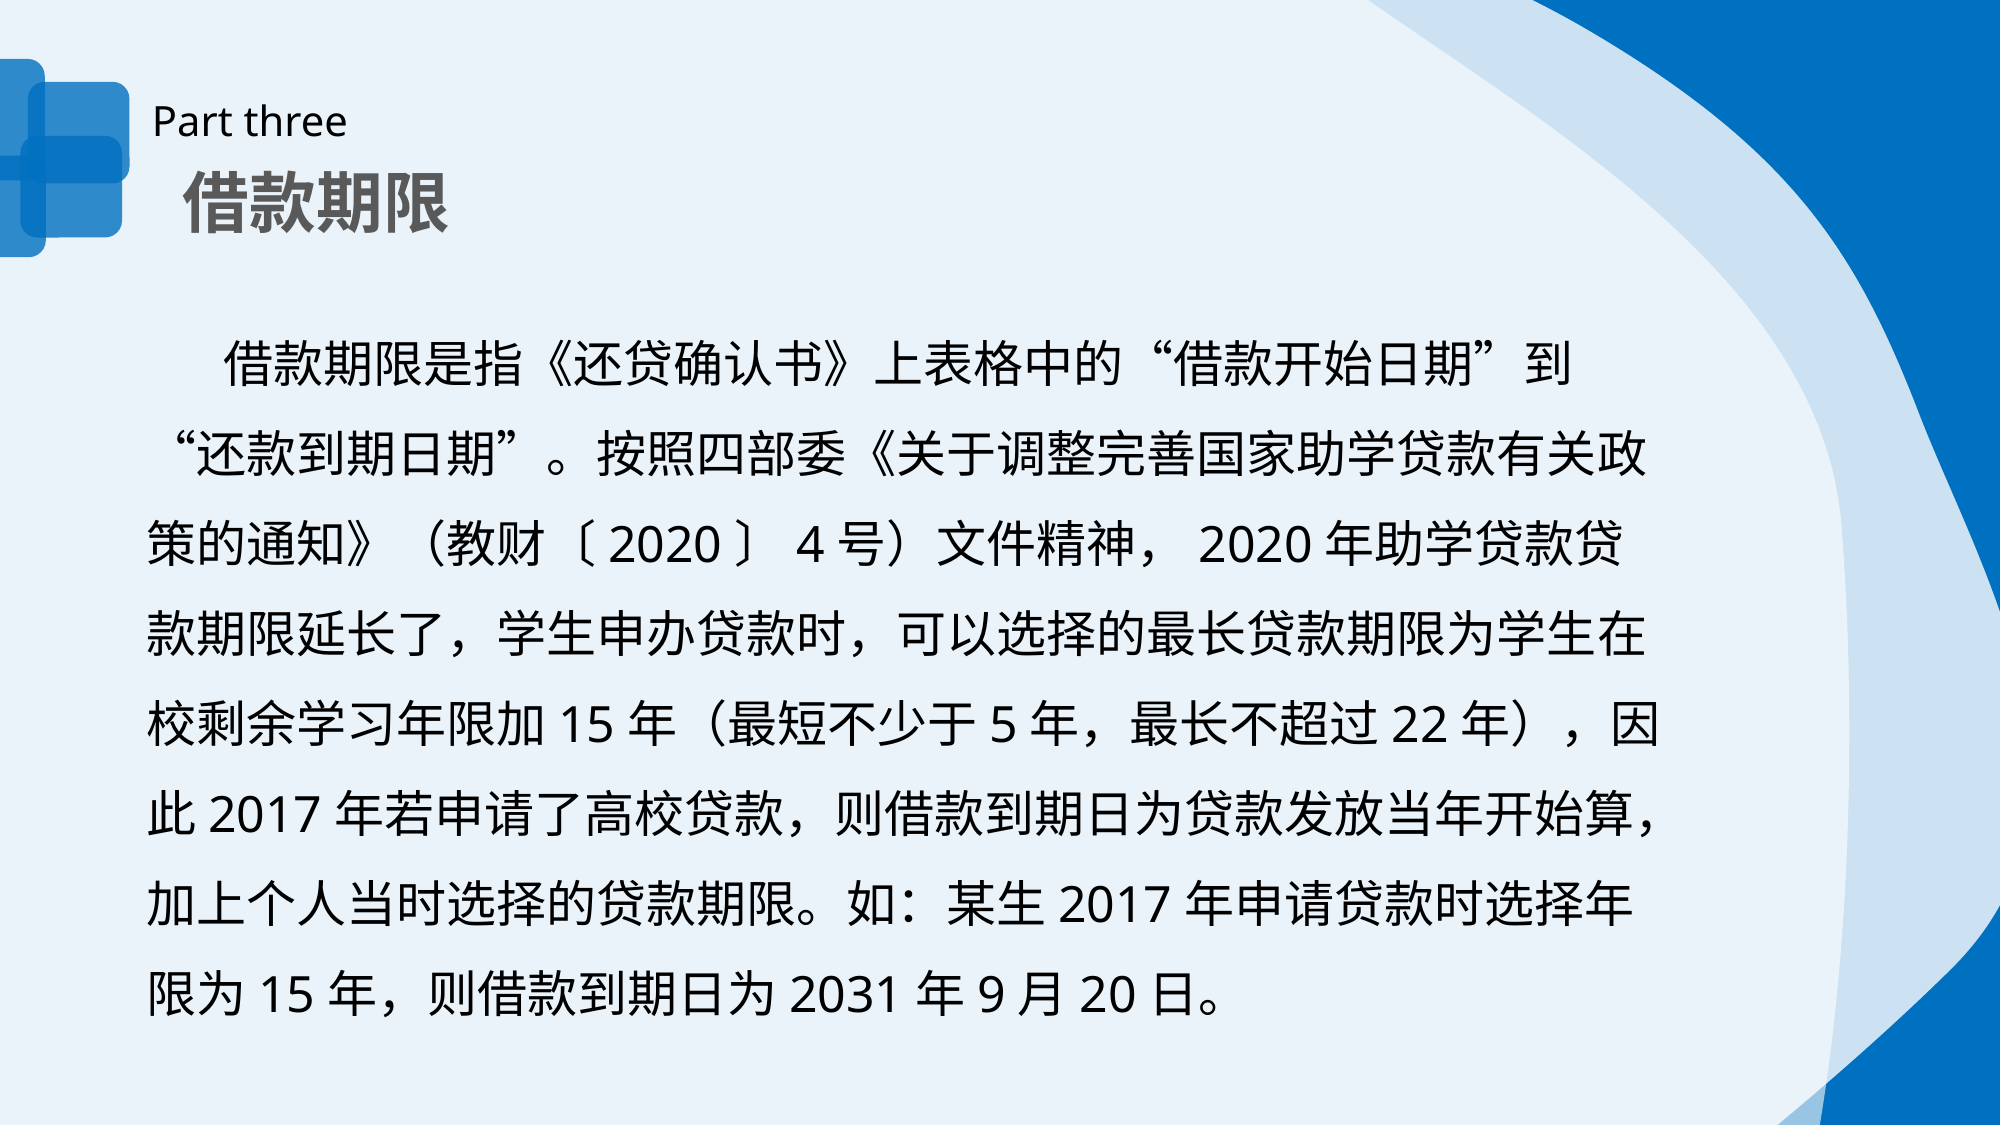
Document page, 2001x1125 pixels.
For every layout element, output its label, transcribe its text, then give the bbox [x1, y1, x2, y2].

list 借款期限是指《还贷确认书》上表格中的“借款开始日期”到“还款到期日期”。按照四部委《关于调整完善国家助学贷款有关政策的通知》（教财〔2020〕4号）文件精神，2020年助学贷款贷款期限延长了，学生申办贷款时，可以选择的最长贷款期限为学生在校剩余学习年限加15年（最短不少于5年，最长不超过22年），因此2017年若申请了高校贷款，则借款到期日为贷款发放当年开始算，加上个人当时选择的贷款期限。如：某生2017年申请贷款时选择年限为15年，则借款到期日为2031年9月20日。 [131, 294, 1688, 1027]
text_box 借款期限 [137, 153, 1428, 249]
list Part three [137, 93, 625, 153]
text_box [162, 701, 1785, 784]
